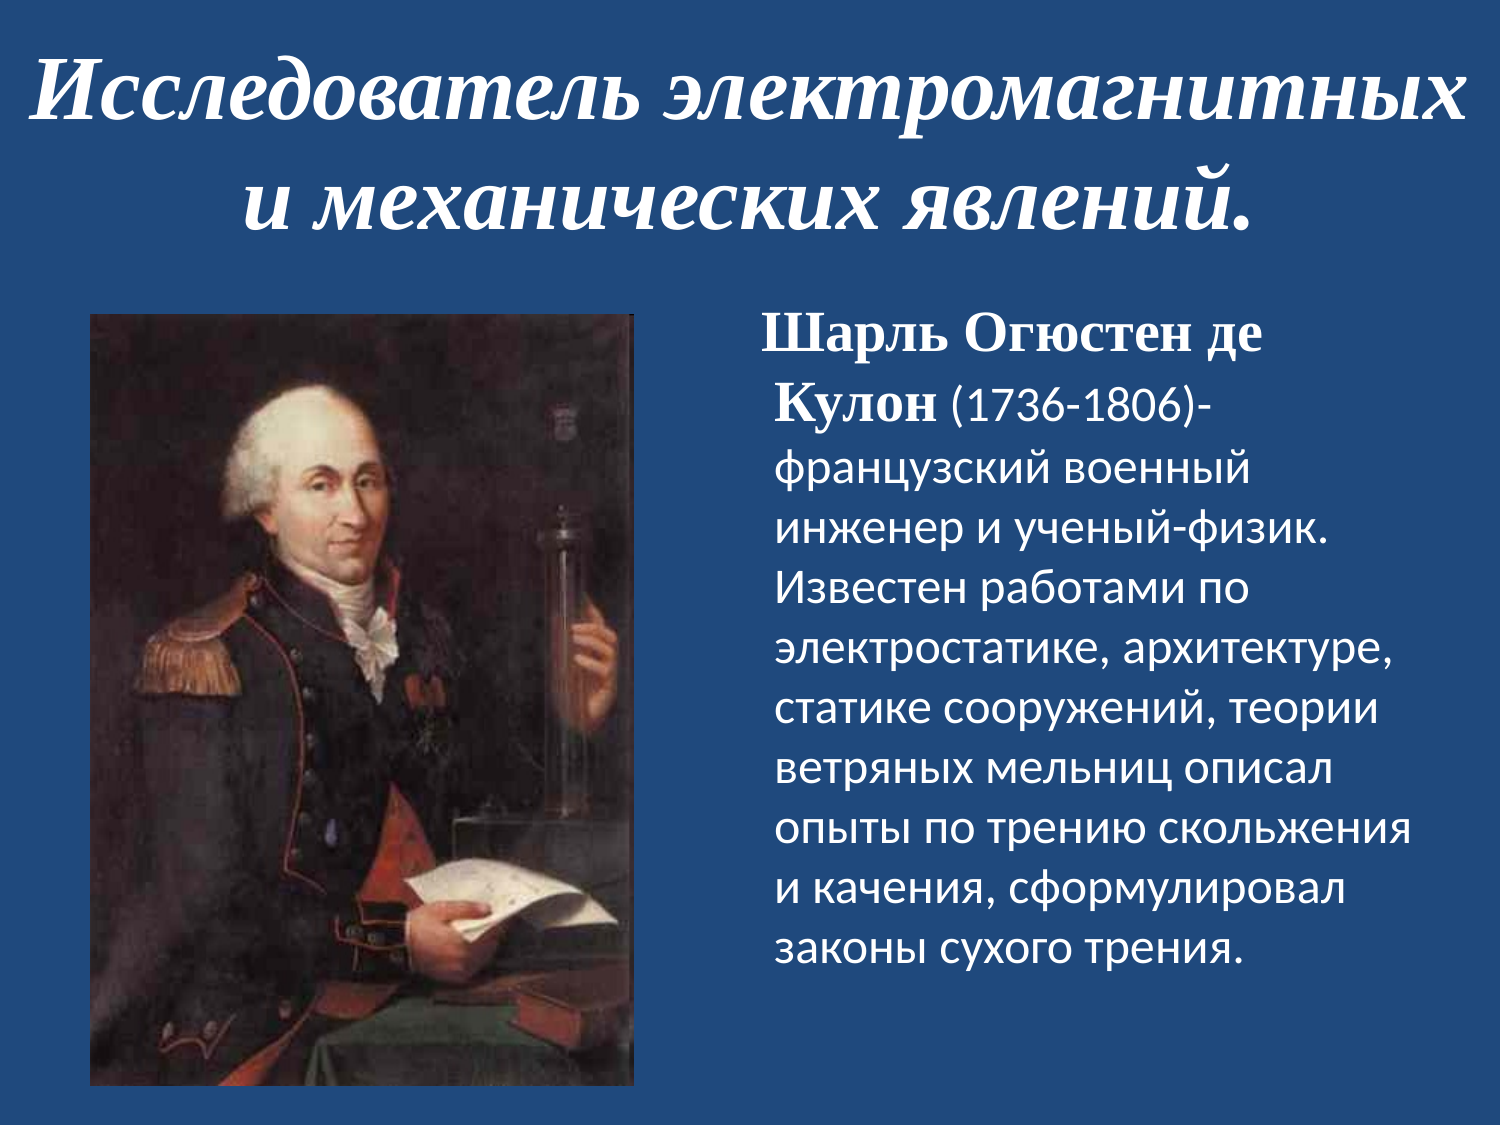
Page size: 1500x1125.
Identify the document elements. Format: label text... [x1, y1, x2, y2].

title Исследователь электромагнитных и механических явлений. [0, 0, 1500, 276]
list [90, 314, 634, 1086]
list Шарль Огюстен де Кулон (1736-1806)- французский военный инженер и ученый-физик. Известен работами по электростатике, архитектуре, статике сооружений, теории ветряных мельниц описал опыты по трению скольжения и качения, сформулировал законы сухого трения. [702, 285, 1448, 1091]
